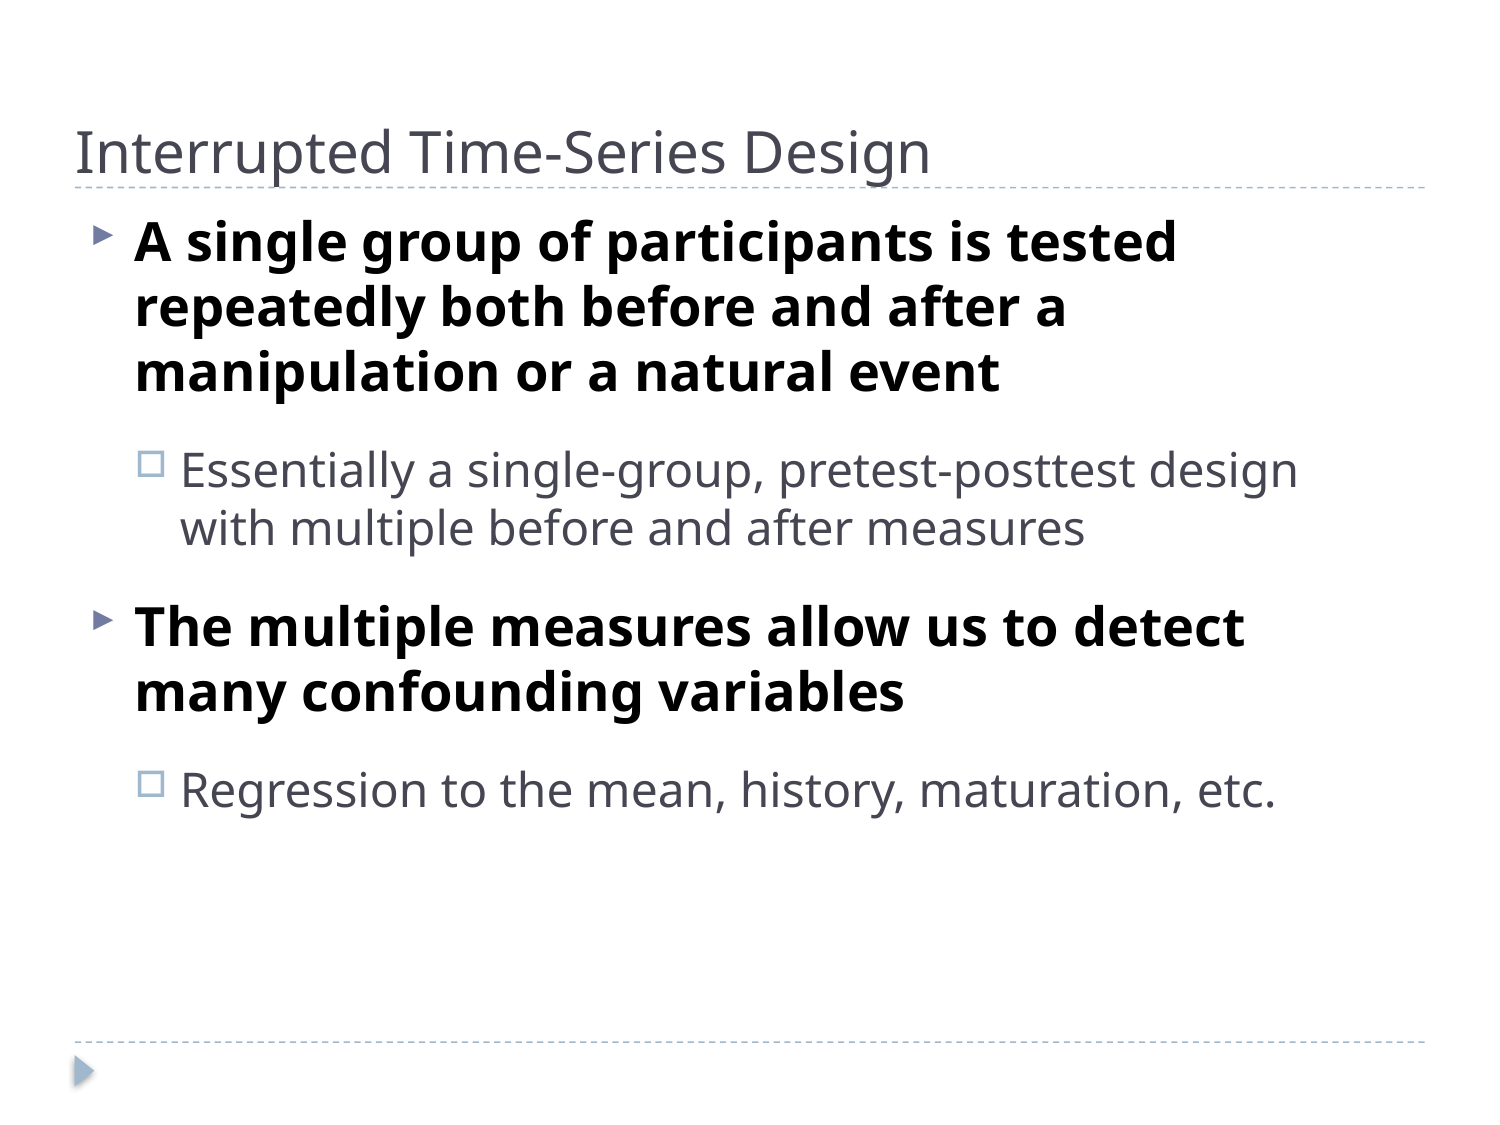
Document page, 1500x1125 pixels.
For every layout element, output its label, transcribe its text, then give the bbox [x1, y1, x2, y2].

list A single group of participants is tested repeatedly both before and after a manipulation or a natural event Essentially a single-group, pretest-posttest design with multiple before and after measures The multiple measures allow us to detect many confounding variables Regression to the mean, history, maturation, etc. [75, 200, 1425, 1010]
title Interrupted Time-Series Design [61, 30, 1412, 193]
